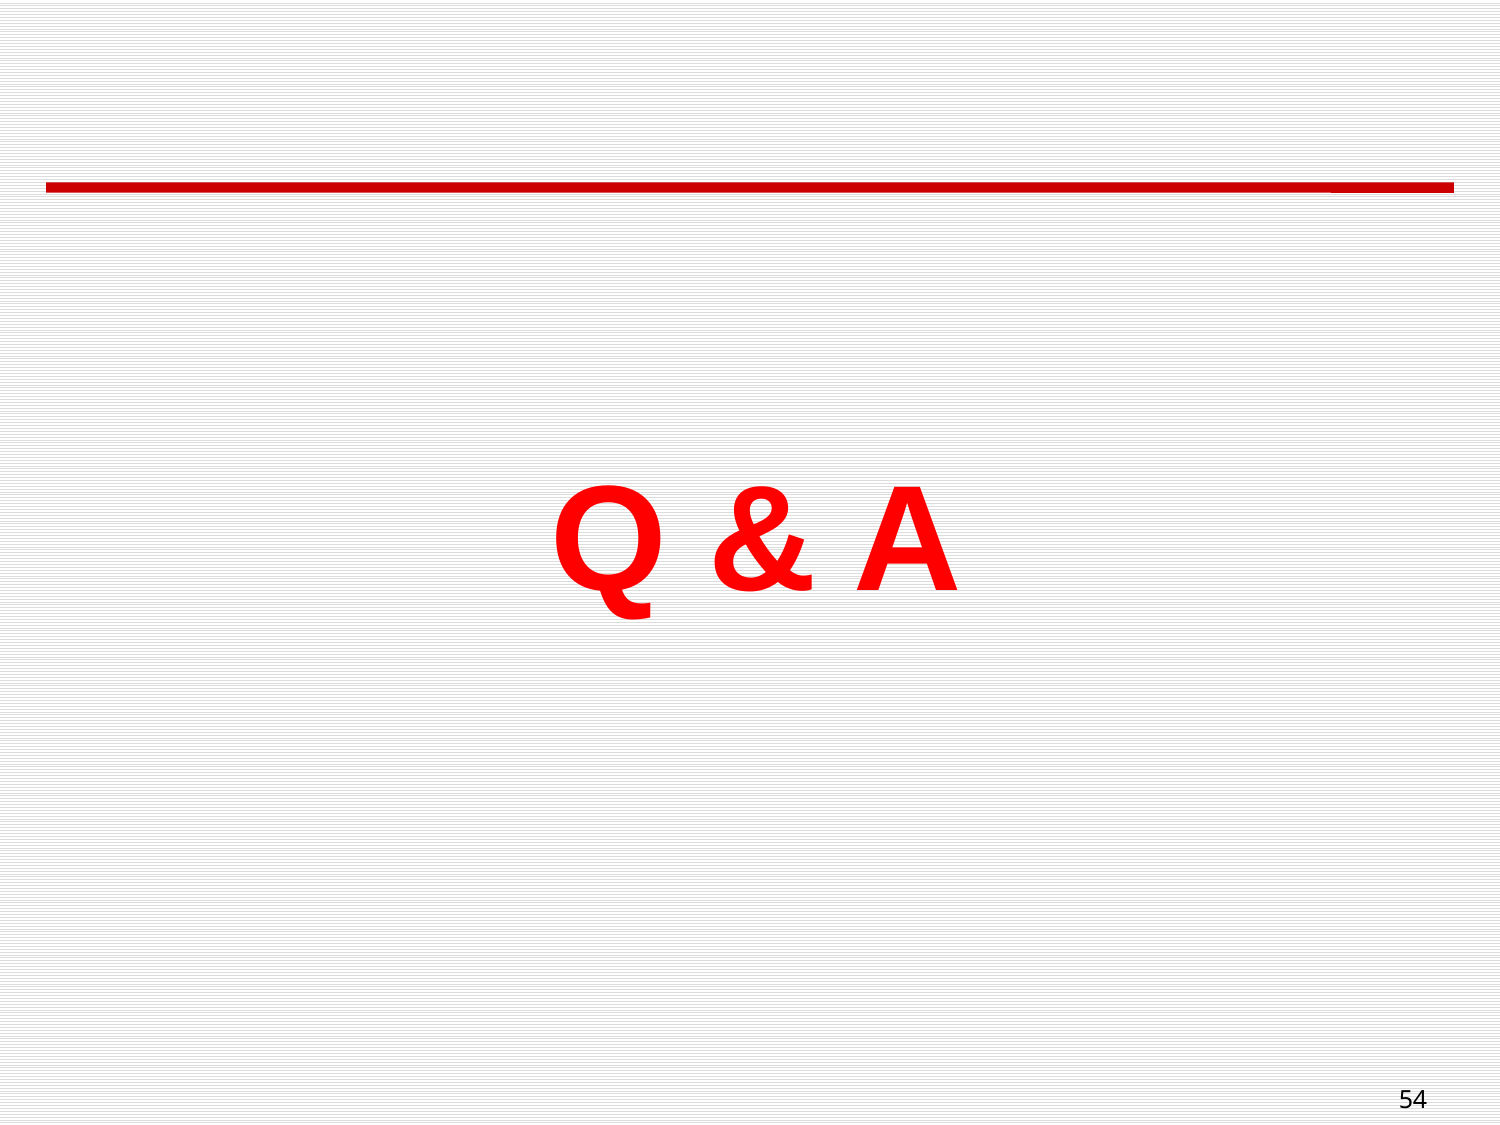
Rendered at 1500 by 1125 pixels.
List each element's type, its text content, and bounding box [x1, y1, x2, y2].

slide_number 54 [1119, 1074, 1443, 1125]
text_box Q & A [74, 343, 1438, 629]
